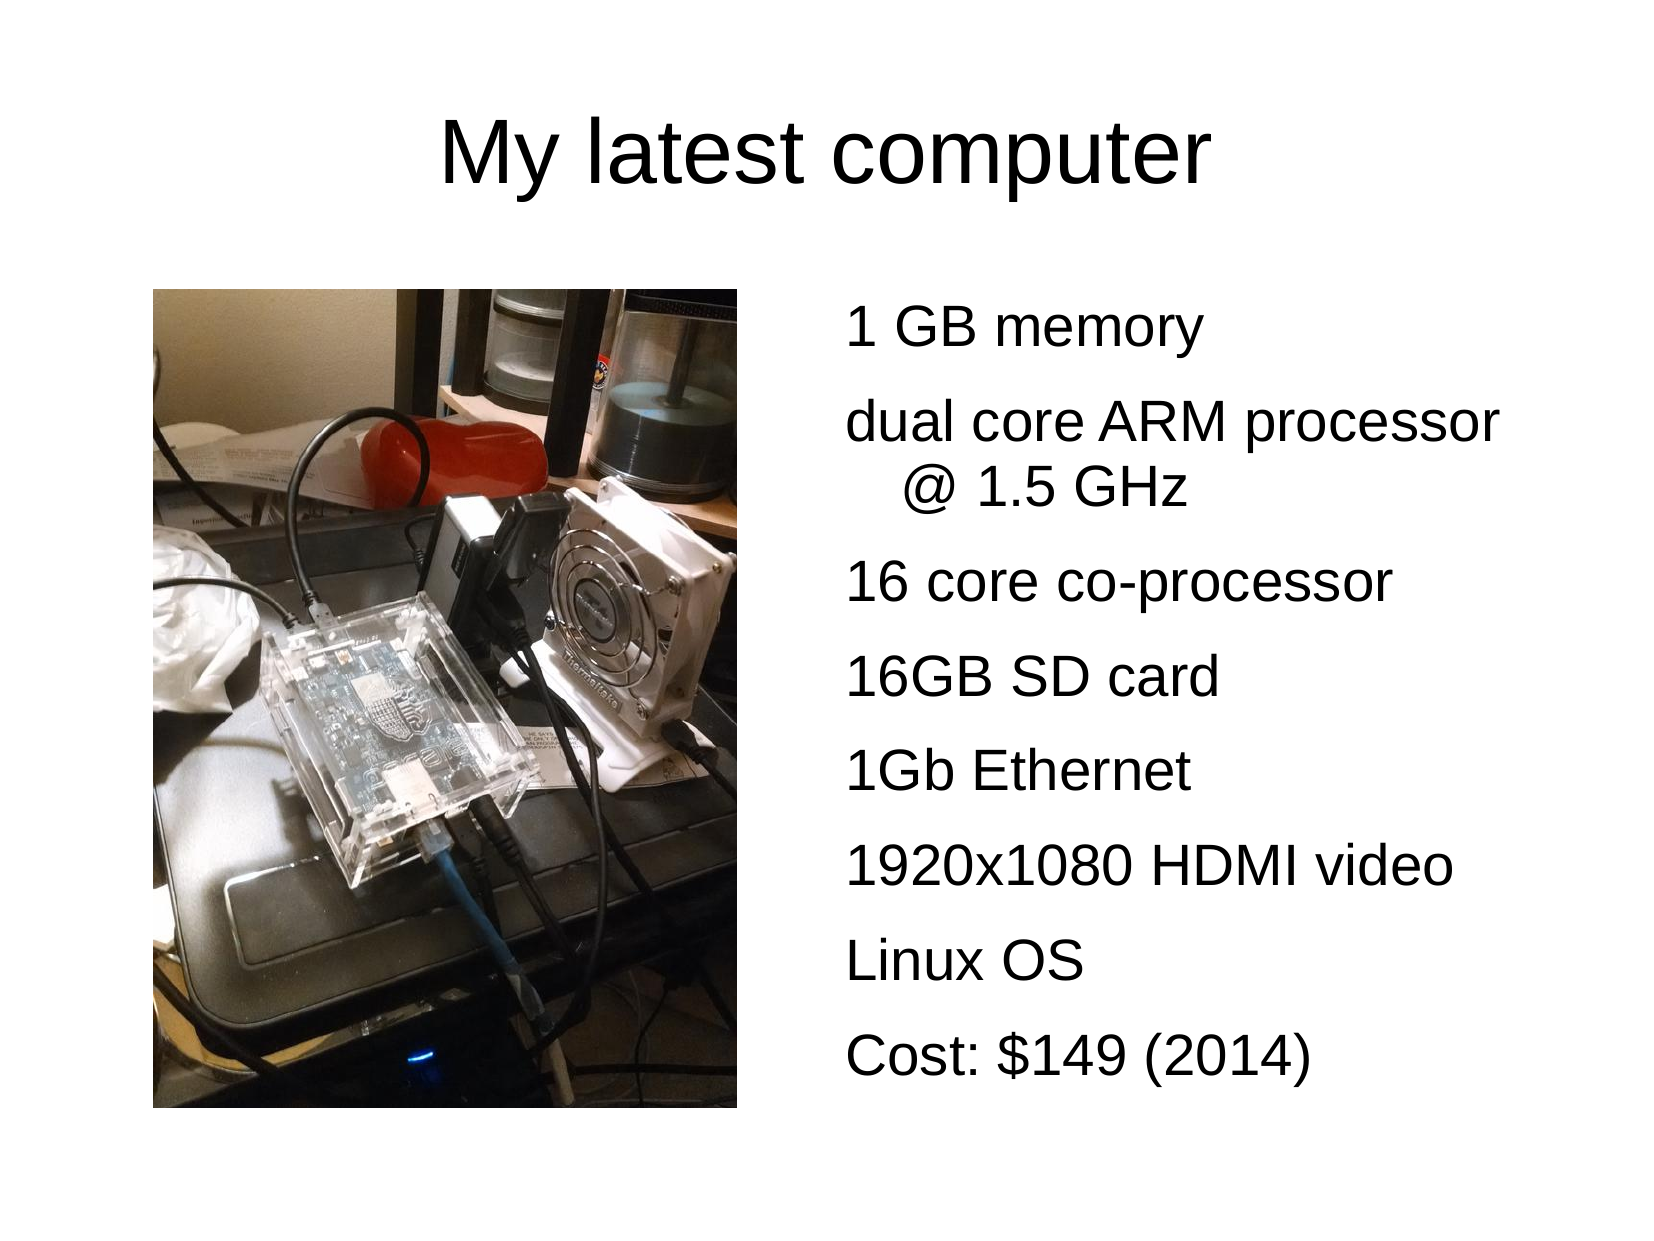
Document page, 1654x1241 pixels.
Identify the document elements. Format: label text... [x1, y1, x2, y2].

text_box My latest computer [82, 49, 1570, 256]
text_box 1 GB memory dual core ARM processor @ 1.5 GHz 16 core co-processor 16GB SD card 1Gb Ethernet 1920x1080 HDMI video Linux OS Cost: $149 (2014) [844, 290, 1570, 1108]
picture [153, 289, 737, 1108]
